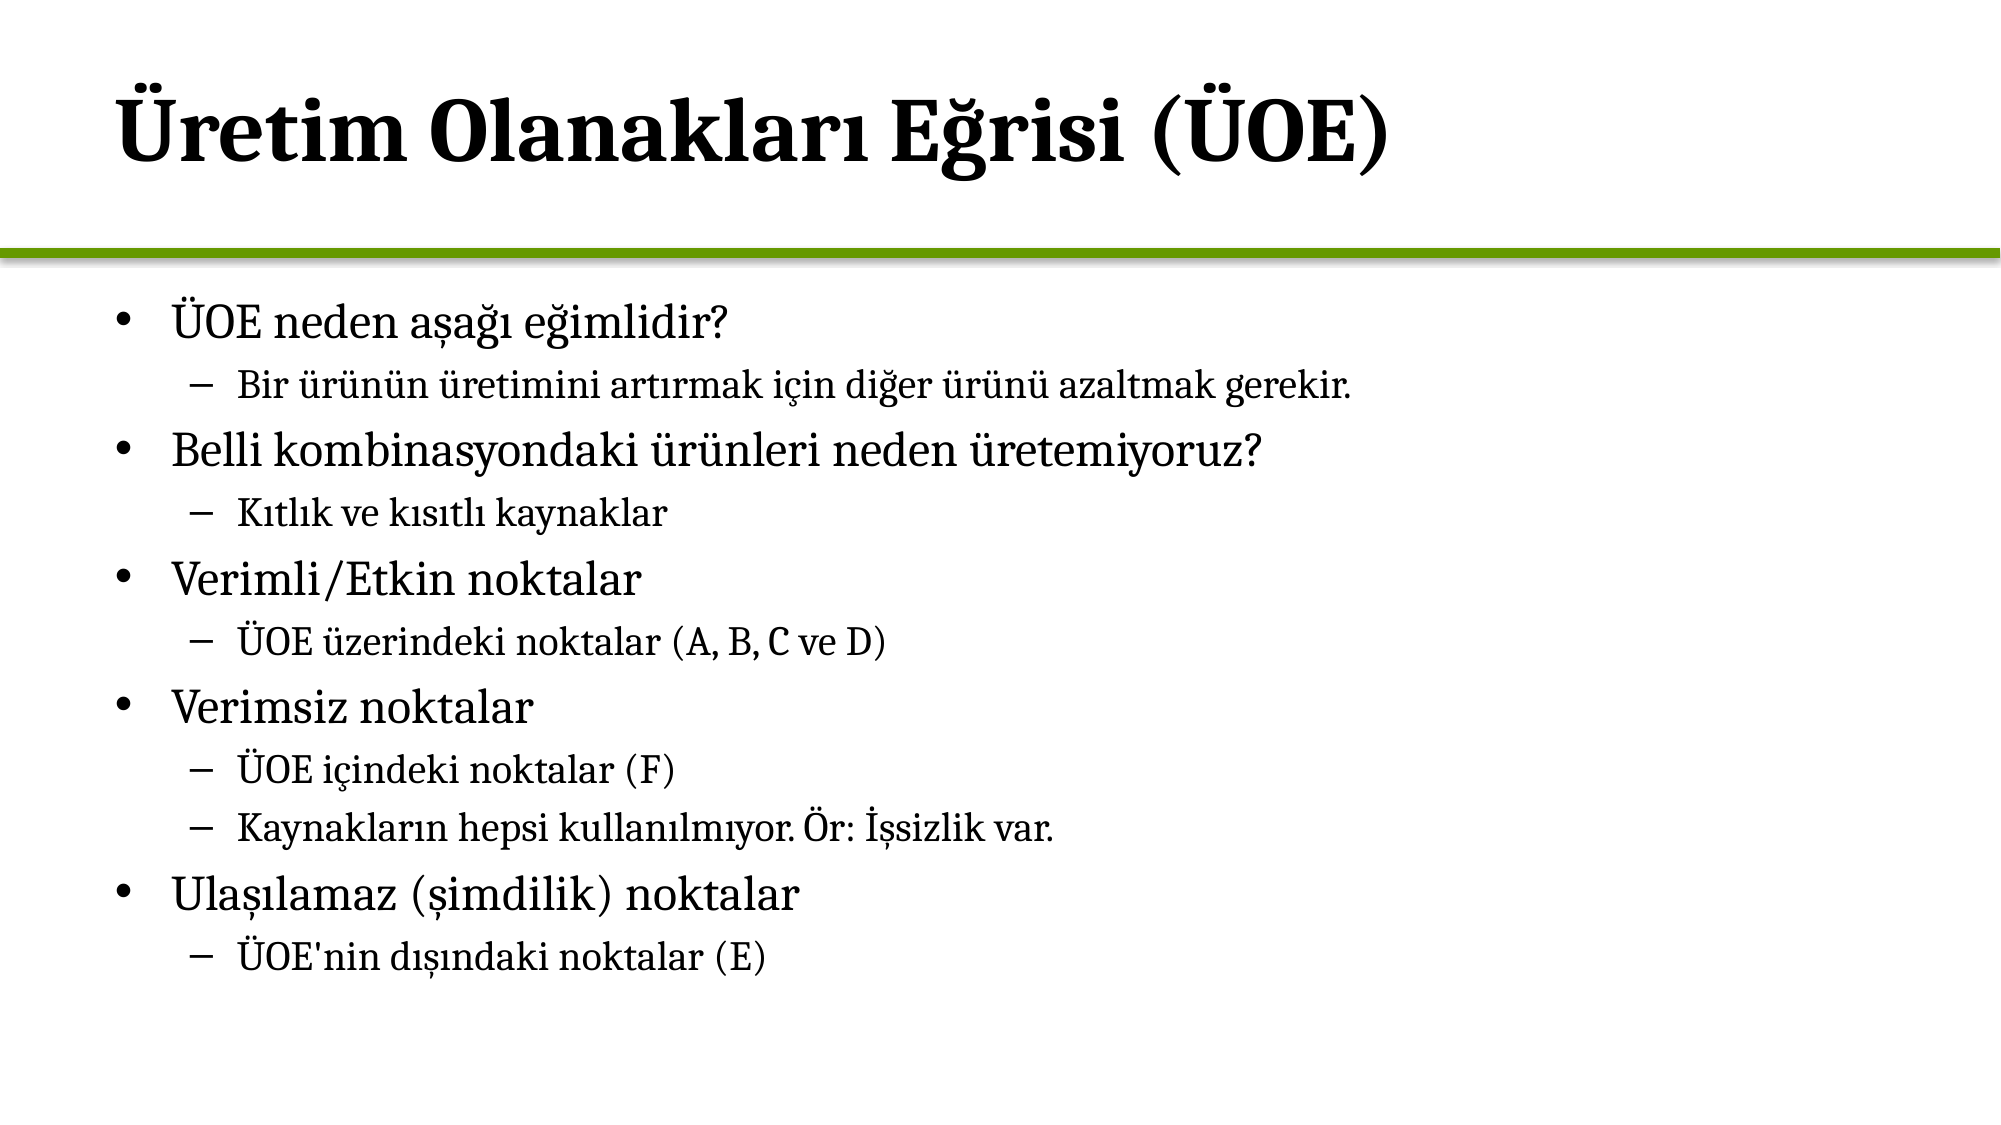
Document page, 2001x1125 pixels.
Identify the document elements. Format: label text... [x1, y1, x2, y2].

list ÜOE neden aşağı eğimlidir? Bir ürünün üretimini artırmak için diğer ürünü azaltmak gerekir. Belli kombinasyondaki ürünleri neden üretemiyoruz? Kıtlık ve kısıtlı kaynaklar Verimli/Etkin noktalar ÜOE üzerindeki noktalar (A, B, C ve D) Verimsiz noktalar ÜOE içindeki noktalar (F) Kaynakların hepsi kullanılmıyor. Ör: İşsizlik var. Ulaşılamaz (şimdilik) noktalar ÜOE'nin dışındaki noktalar (E) [99, 281, 1900, 1085]
title Üretim Olanakları Eğrisi (ÜOE) [99, 0, 1900, 251]
